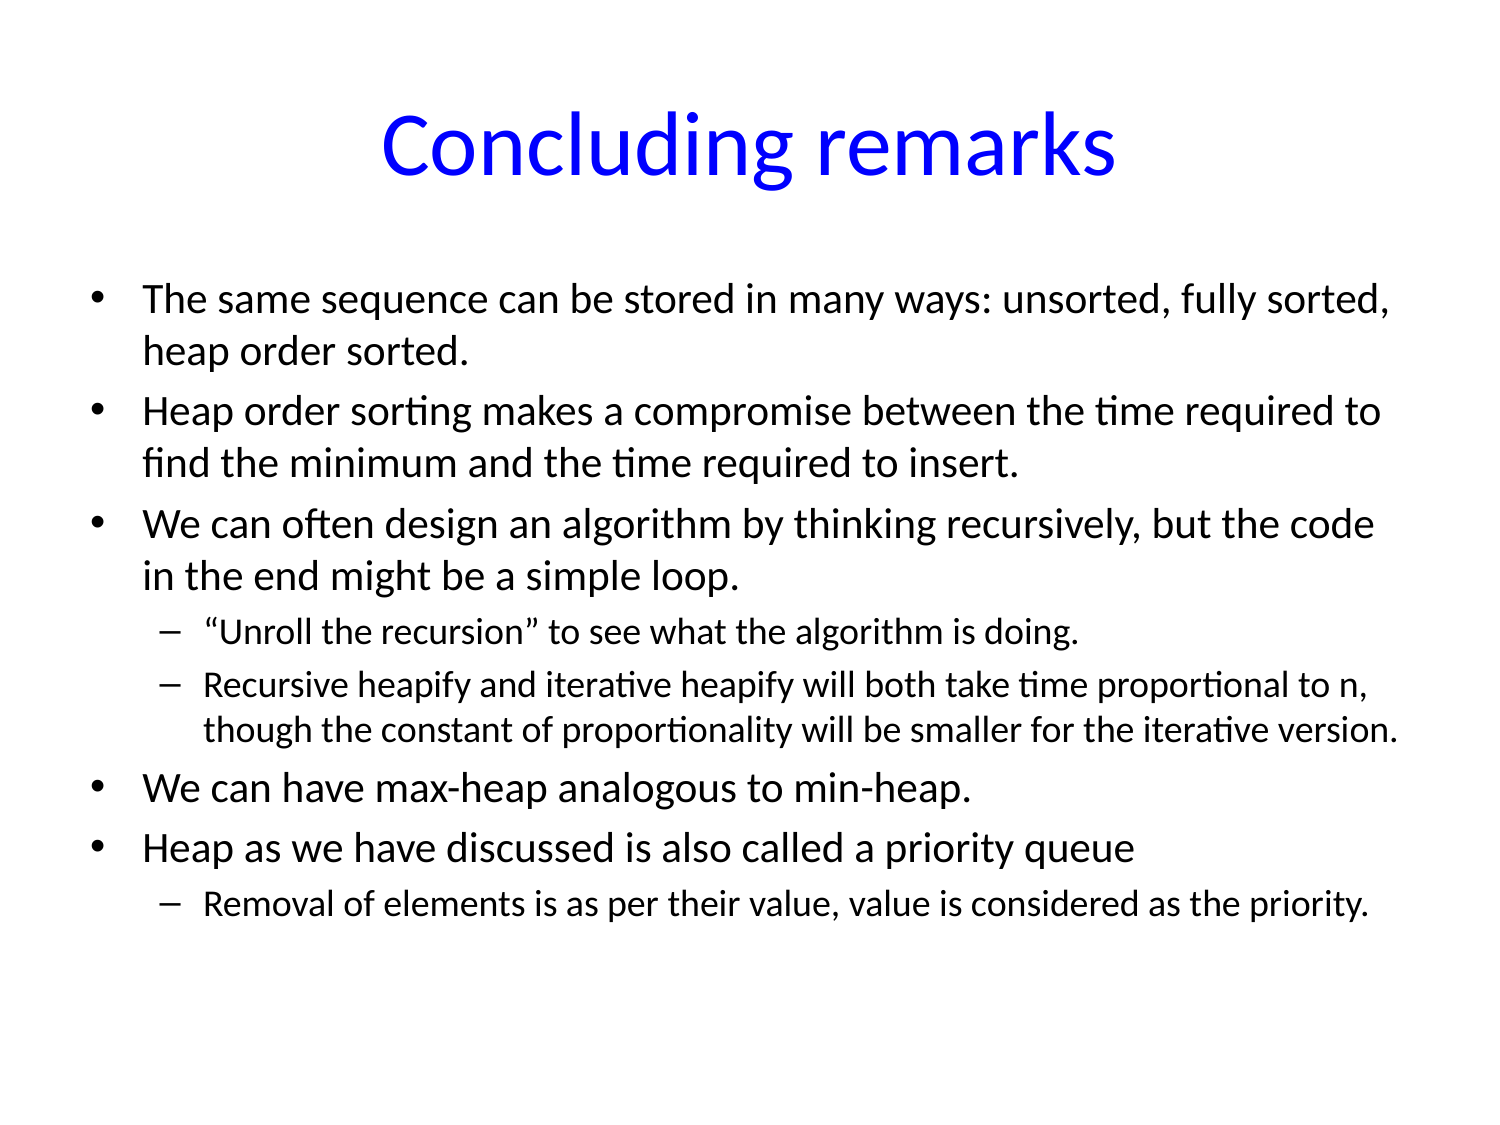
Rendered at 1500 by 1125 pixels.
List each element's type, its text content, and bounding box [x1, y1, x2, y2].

title Concluding remarks [75, 45, 1425, 233]
list The same sequence can be stored in many ways: unsorted, fully sorted, heap order sorted. Heap order sorting makes a compromise between the time required to find the minimum and the time required to insert. We can often design an algorithm by thinking recursively, but the code in the end might be a simple loop. “Unroll the recursion” to see what the algorithm is doing. Recursive heapify and iterative heapify will both take time proportional to n, though the constant of proportionality will be smaller for the iterative version. We can have max-heap analogous to min-heap. Heap as we have discussed is also called a priority queue Removal of elements is as per their value, value is considered as the priority. [75, 262, 1425, 1005]
